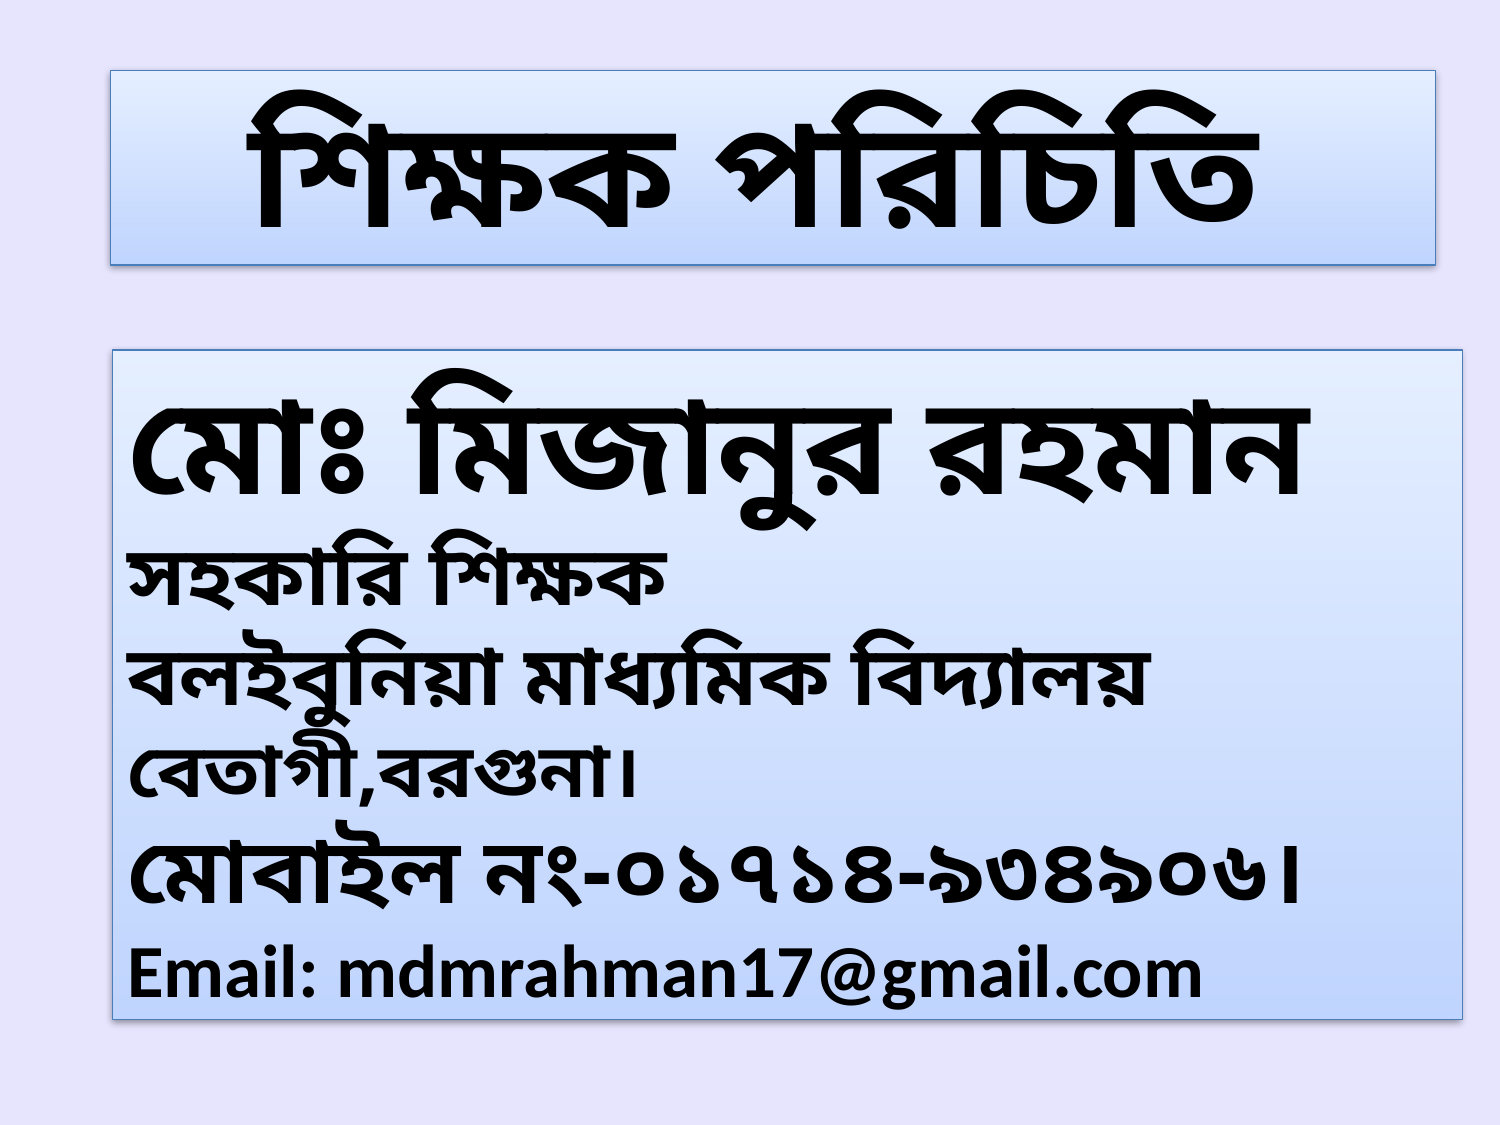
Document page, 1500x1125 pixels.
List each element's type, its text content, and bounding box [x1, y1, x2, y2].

text_box শিক্ষক পরিচিতি [110, 70, 1436, 266]
text_box মোঃ মিজানুর রহমান সহকারি শিক্ষক বলইবুনিয়া মাধ্যমিক বিদ্যালয় বেতাগী,বরগুনা। মোবাইল নং-০১৭১৪-৯৩৪৯০৬। Email: mdmrahman17@gmail.com [112, 349, 1463, 1020]
